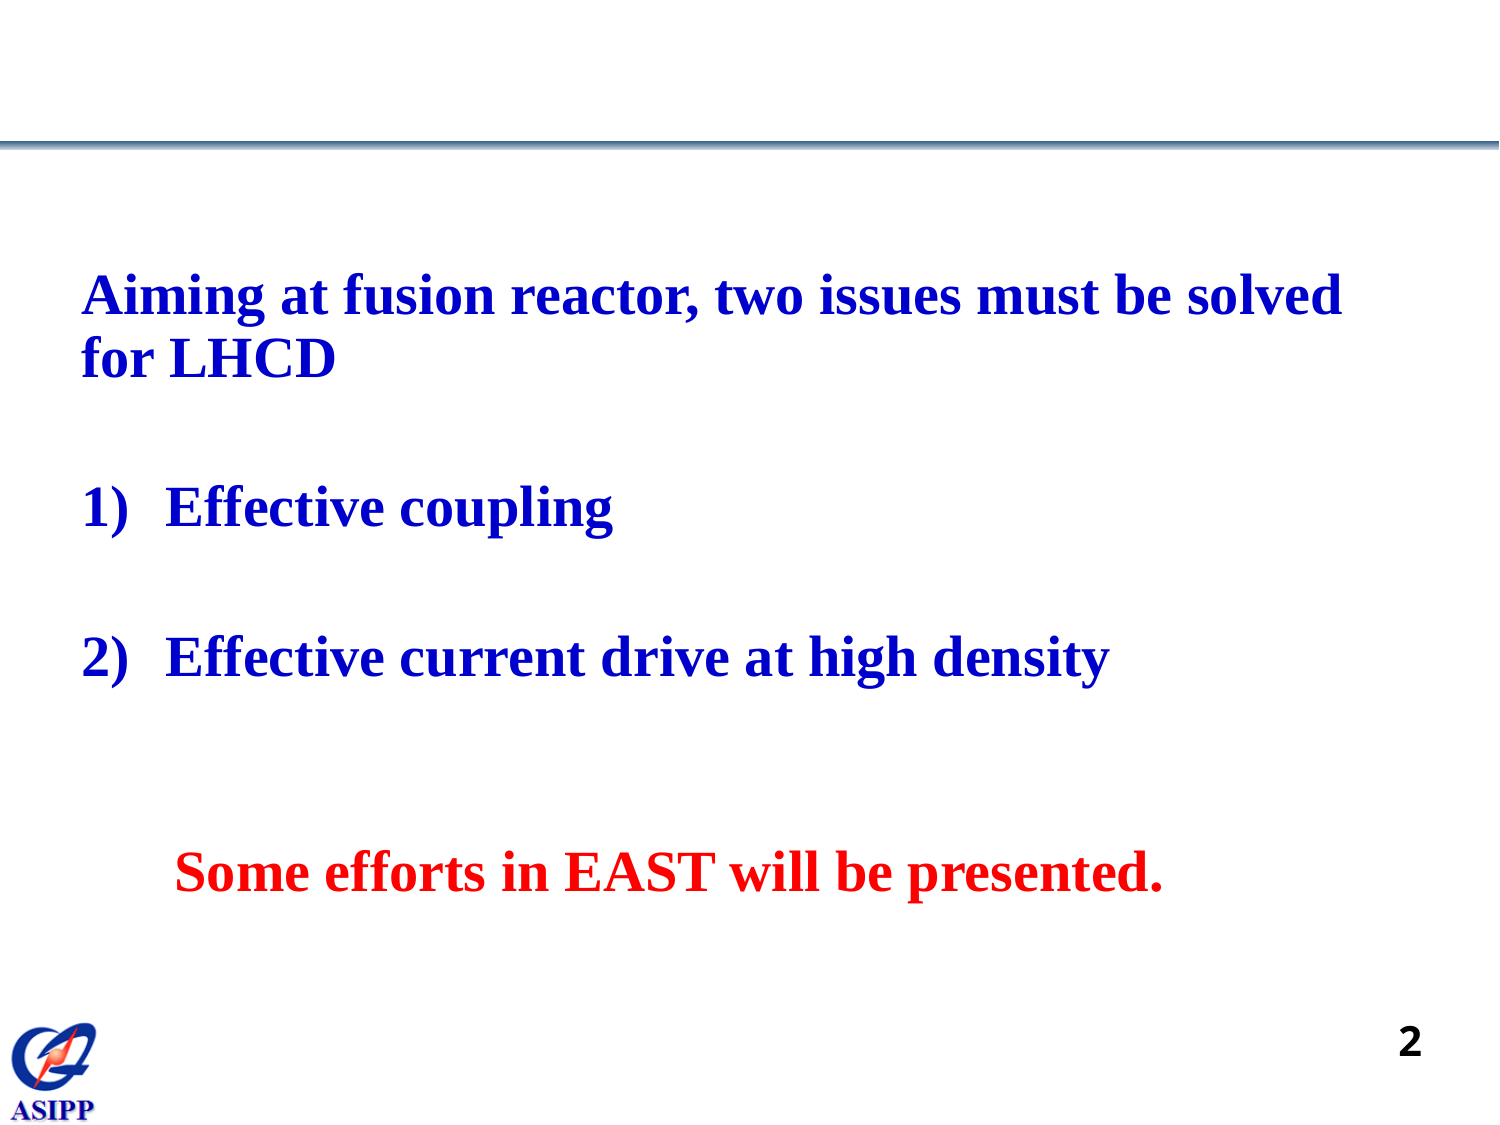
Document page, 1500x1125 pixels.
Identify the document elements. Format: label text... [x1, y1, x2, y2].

text_box Some efforts in EAST will be presented. [159, 834, 1363, 1058]
text_box Aiming at fusion reactor, two issues must be solved for LHCD Effective coupling Effective current drive at high density [66, 256, 1419, 766]
text_box 2 [1124, 1007, 1438, 1083]
picture [5, 1018, 101, 1125]
